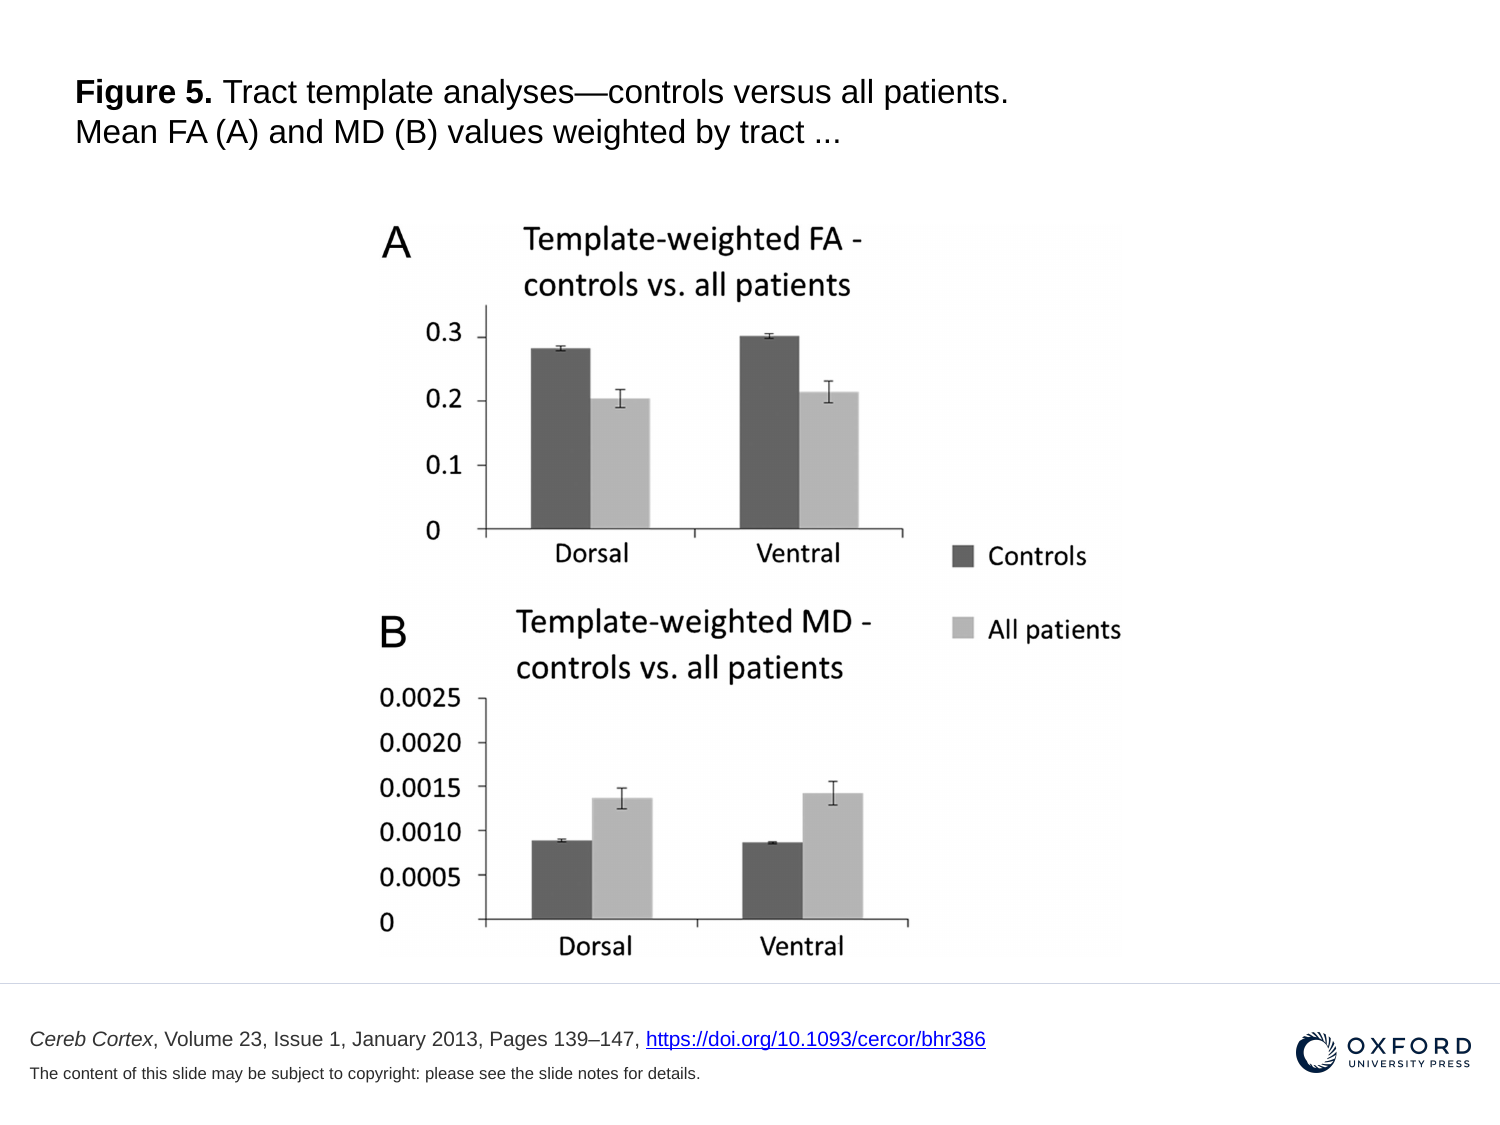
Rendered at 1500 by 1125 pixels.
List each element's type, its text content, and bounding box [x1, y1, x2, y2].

picture [1296, 1032, 1471, 1073]
footer Cereb Cortex, Volume 23, Issue 1, January 2013, Pages 139–147, https://doi.org/10.1093/cercor/bhr386 The content of this slide may be subject to copyright: please see the slide notes for details. [0, 983, 1260, 1125]
picture [379, 224, 1122, 957]
title Figure 5. Tract template analyses—controls versus all patients. Mean FA (A) and MD (B) values weighted by tract ... [75, 69, 1078, 171]
